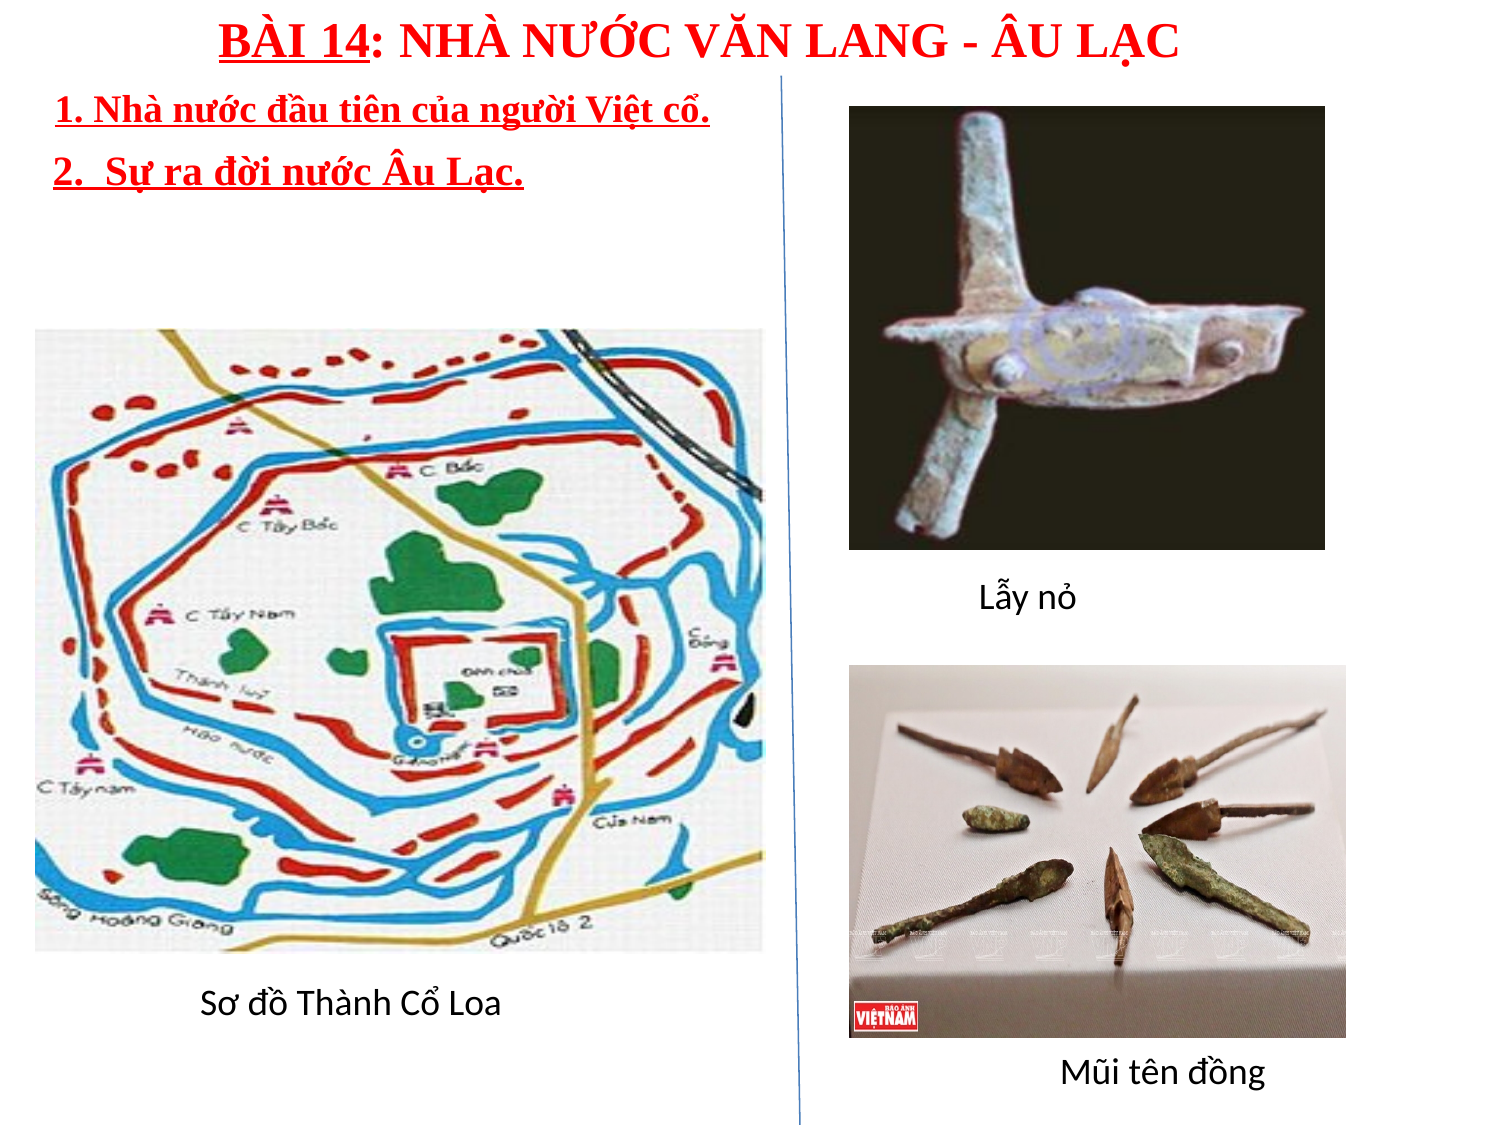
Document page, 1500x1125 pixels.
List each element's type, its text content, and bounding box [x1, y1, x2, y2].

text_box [780, 75, 801, 1125]
picture [849, 665, 1346, 1038]
text_box BÀI 14: NHÀ NƯỚC VĂN LANG - ÂU LẠC [87, 0, 1325, 75]
picture [34, 327, 766, 955]
text_box Mũi tên đồng [1045, 1047, 1281, 1100]
text_box 1. Nhà nước đầu tiên của người Việt cổ. [39, 62, 790, 123]
text_box Lẫy nỏ [964, 564, 1092, 625]
text_box Sơ đồ Thành Cổ Loa [185, 970, 518, 1030]
text_box 2. Sự ra đời nước Âu Lạc. [37, 123, 775, 213]
picture [849, 105, 1326, 551]
